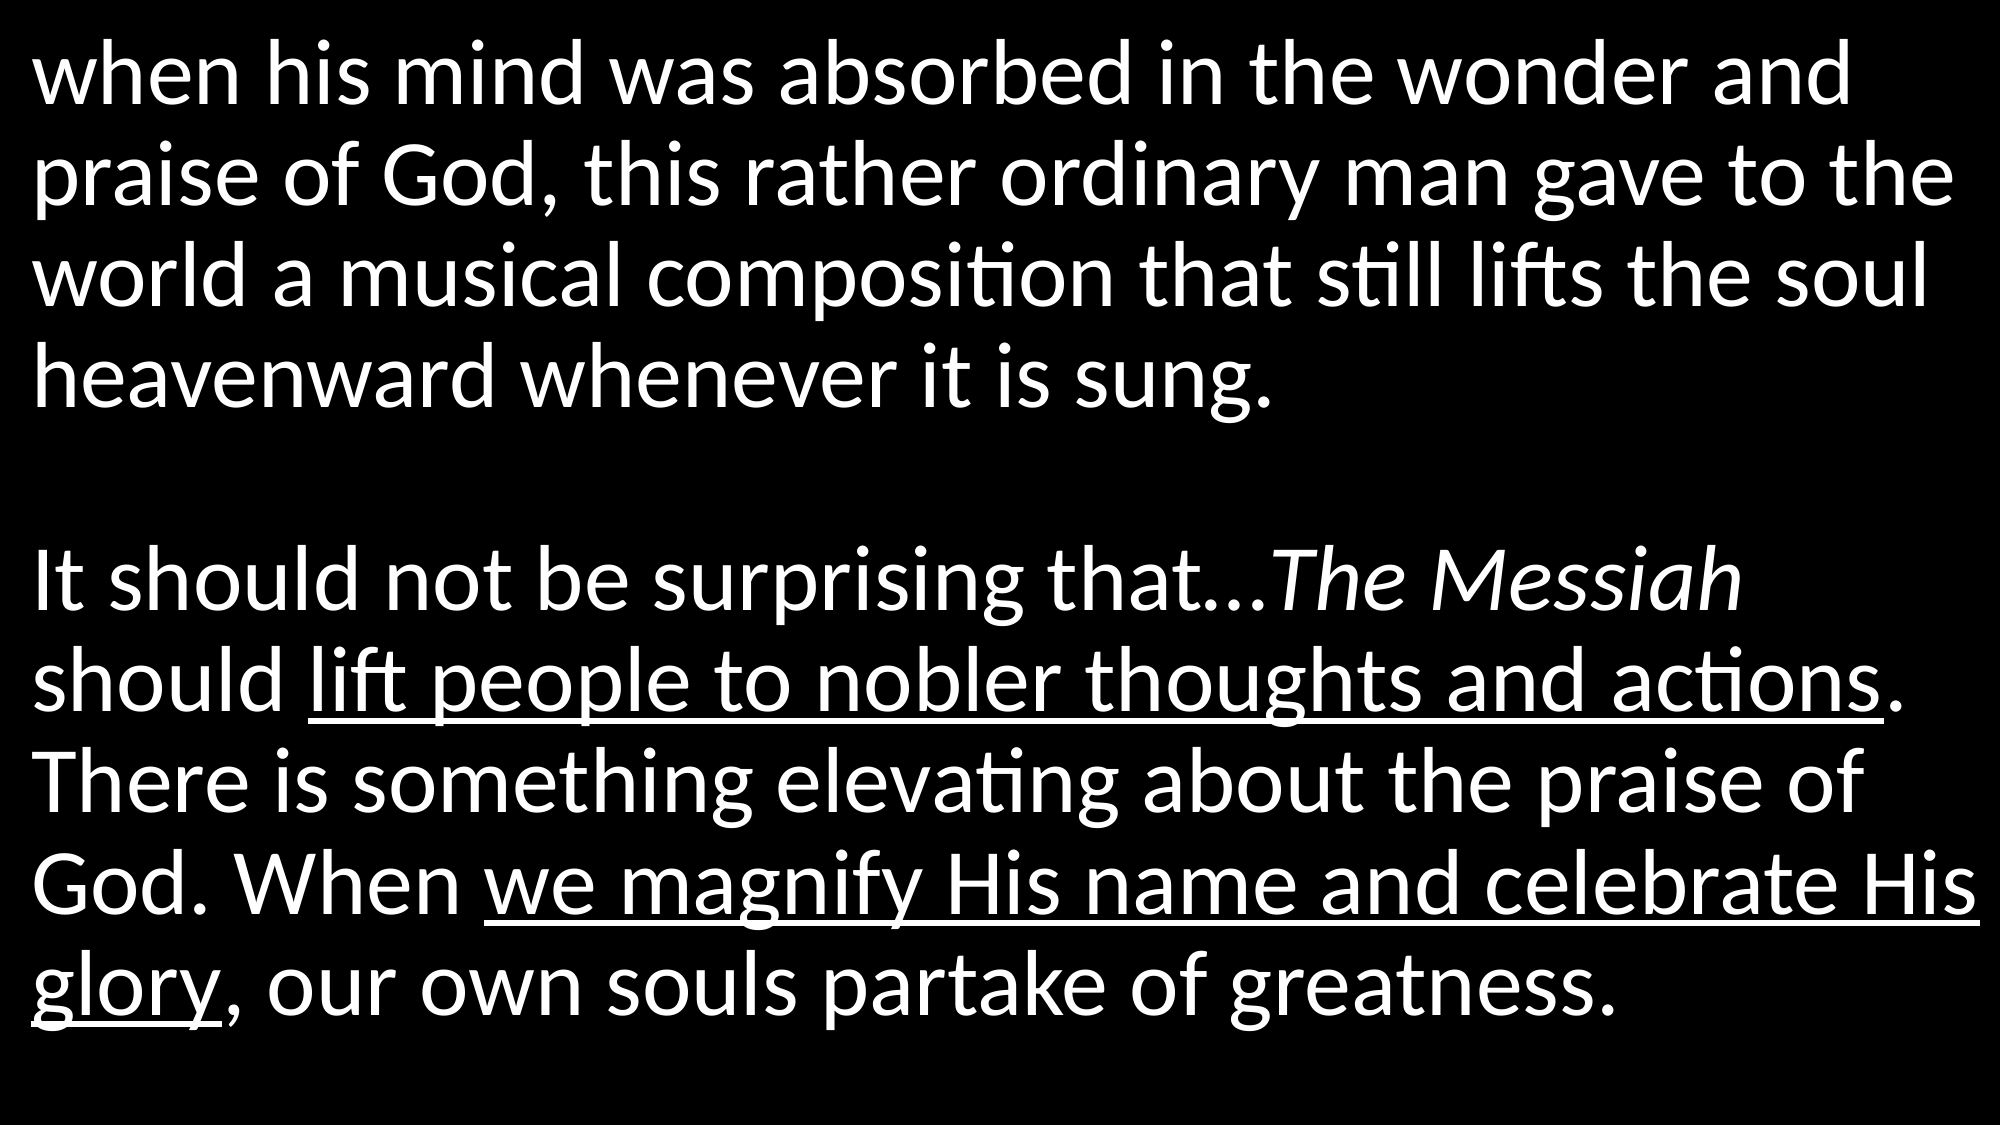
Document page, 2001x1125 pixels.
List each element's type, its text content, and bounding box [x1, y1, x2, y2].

text_box [477, 374, 1523, 425]
title when his mind was absorbed in the wonder and praise of God, this rather ordinary man gave to the world a musical composition that still lifts the soul heavenward whenever it is sung. It should not be surprising that…The Messiah should lift people to nobler thoughts and actions. There is something elevating about the praise of God. When we magnify His name and celebrate His glory, our own souls partake of greatness. [13, 0, 2000, 1092]
